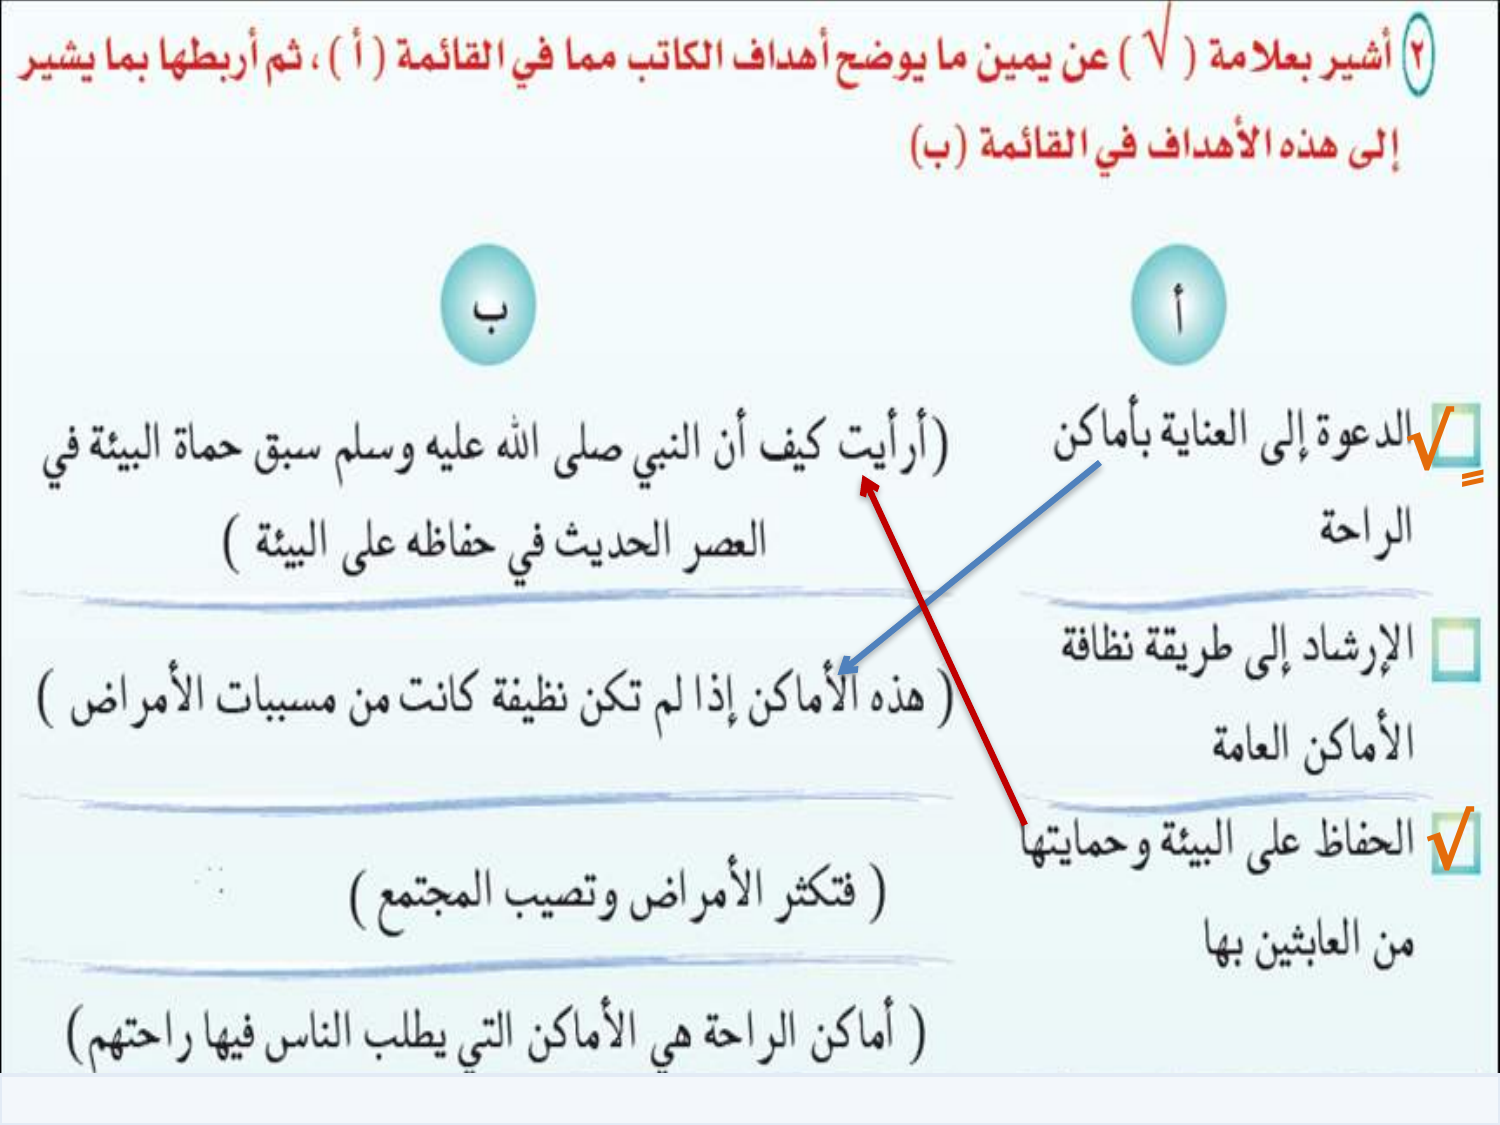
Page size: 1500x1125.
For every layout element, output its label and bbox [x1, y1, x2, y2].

text_box [837, 462, 1101, 676]
picture [0, 0, 1500, 1125]
text_box [862, 474, 1026, 826]
